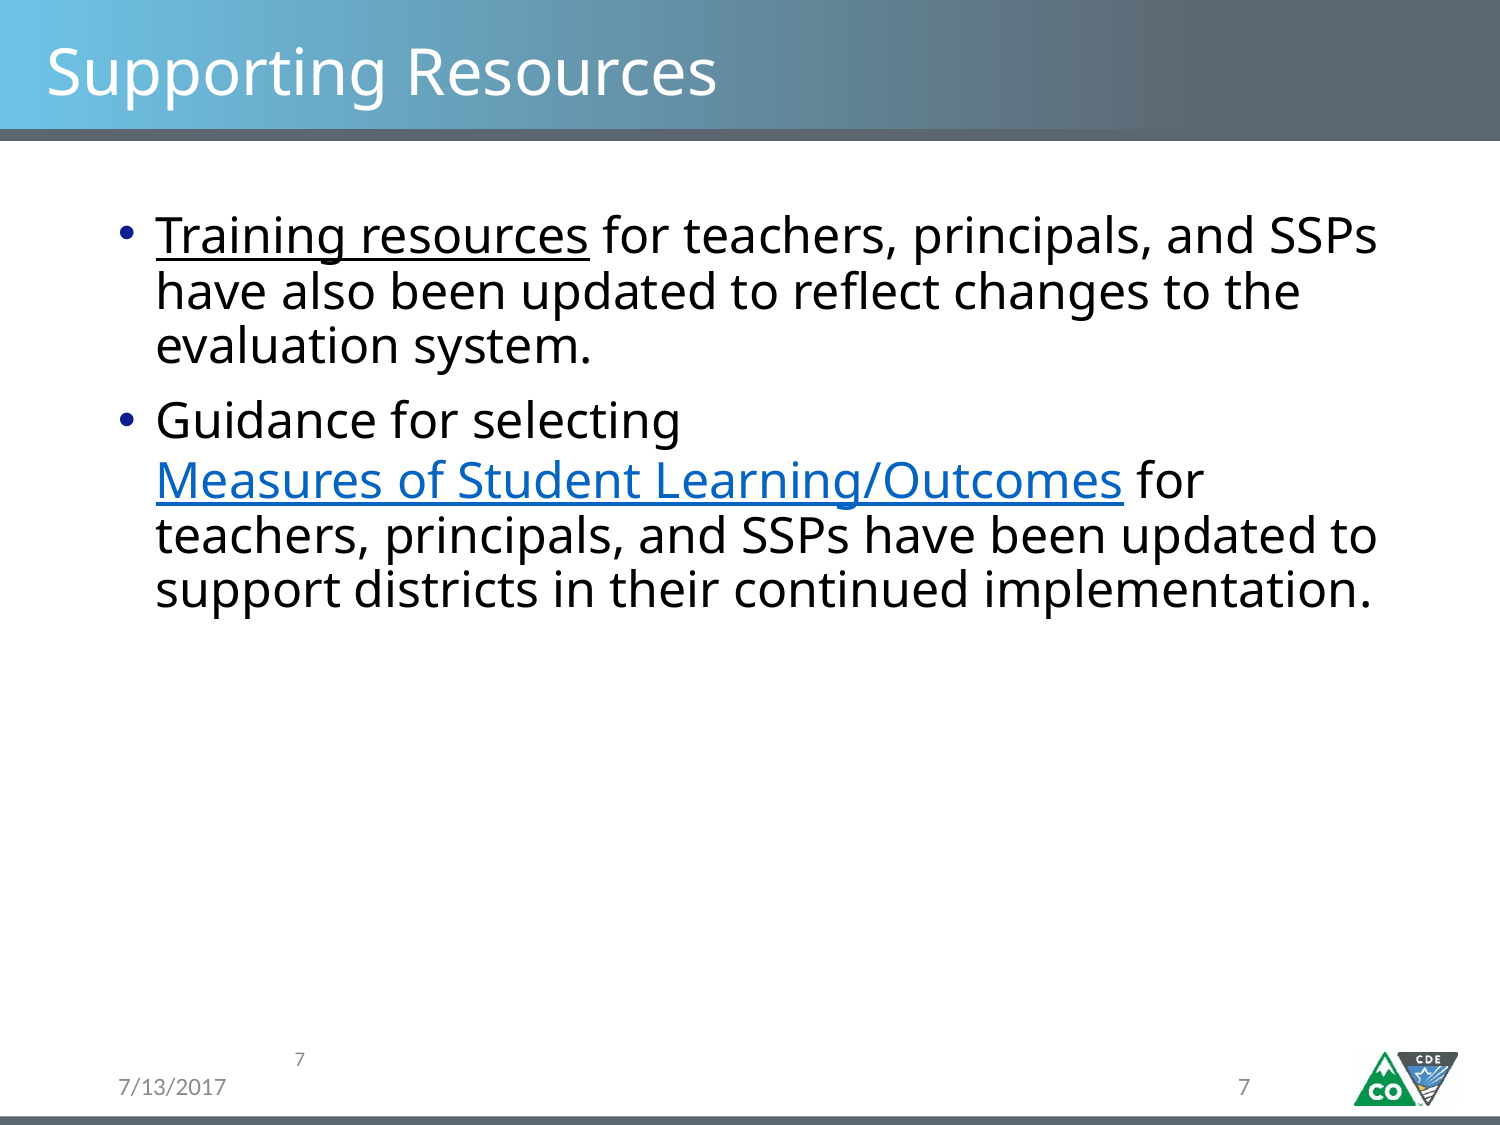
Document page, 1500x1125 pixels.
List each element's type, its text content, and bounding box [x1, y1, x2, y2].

list Training resources for teachers, principals, and SSPs have also been updated to reflect changes to the evaluation system. Guidance for selecting Measures of Student Learning/Outcomes for teachers, principals, and SSPs have been updated to support districts in their continued implementation. [103, 197, 1397, 1024]
footer 7 [62, 1027, 538, 1088]
picture [1354, 1052, 1458, 1106]
title Supporting Resources [31, 31, 1326, 117]
